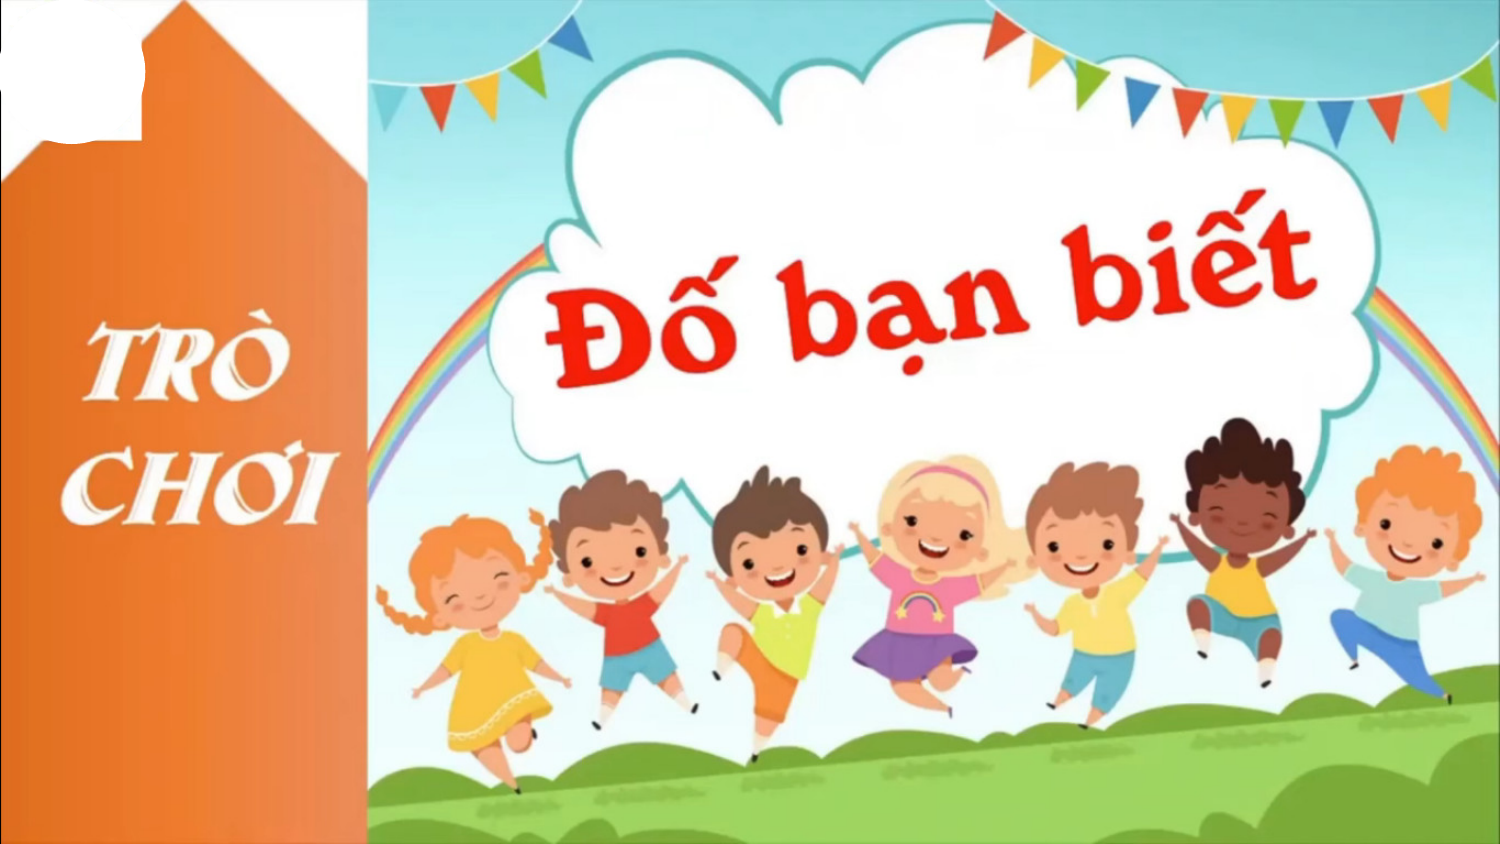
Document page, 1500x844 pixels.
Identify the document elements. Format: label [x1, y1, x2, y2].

list [0, 0, 1500, 844]
